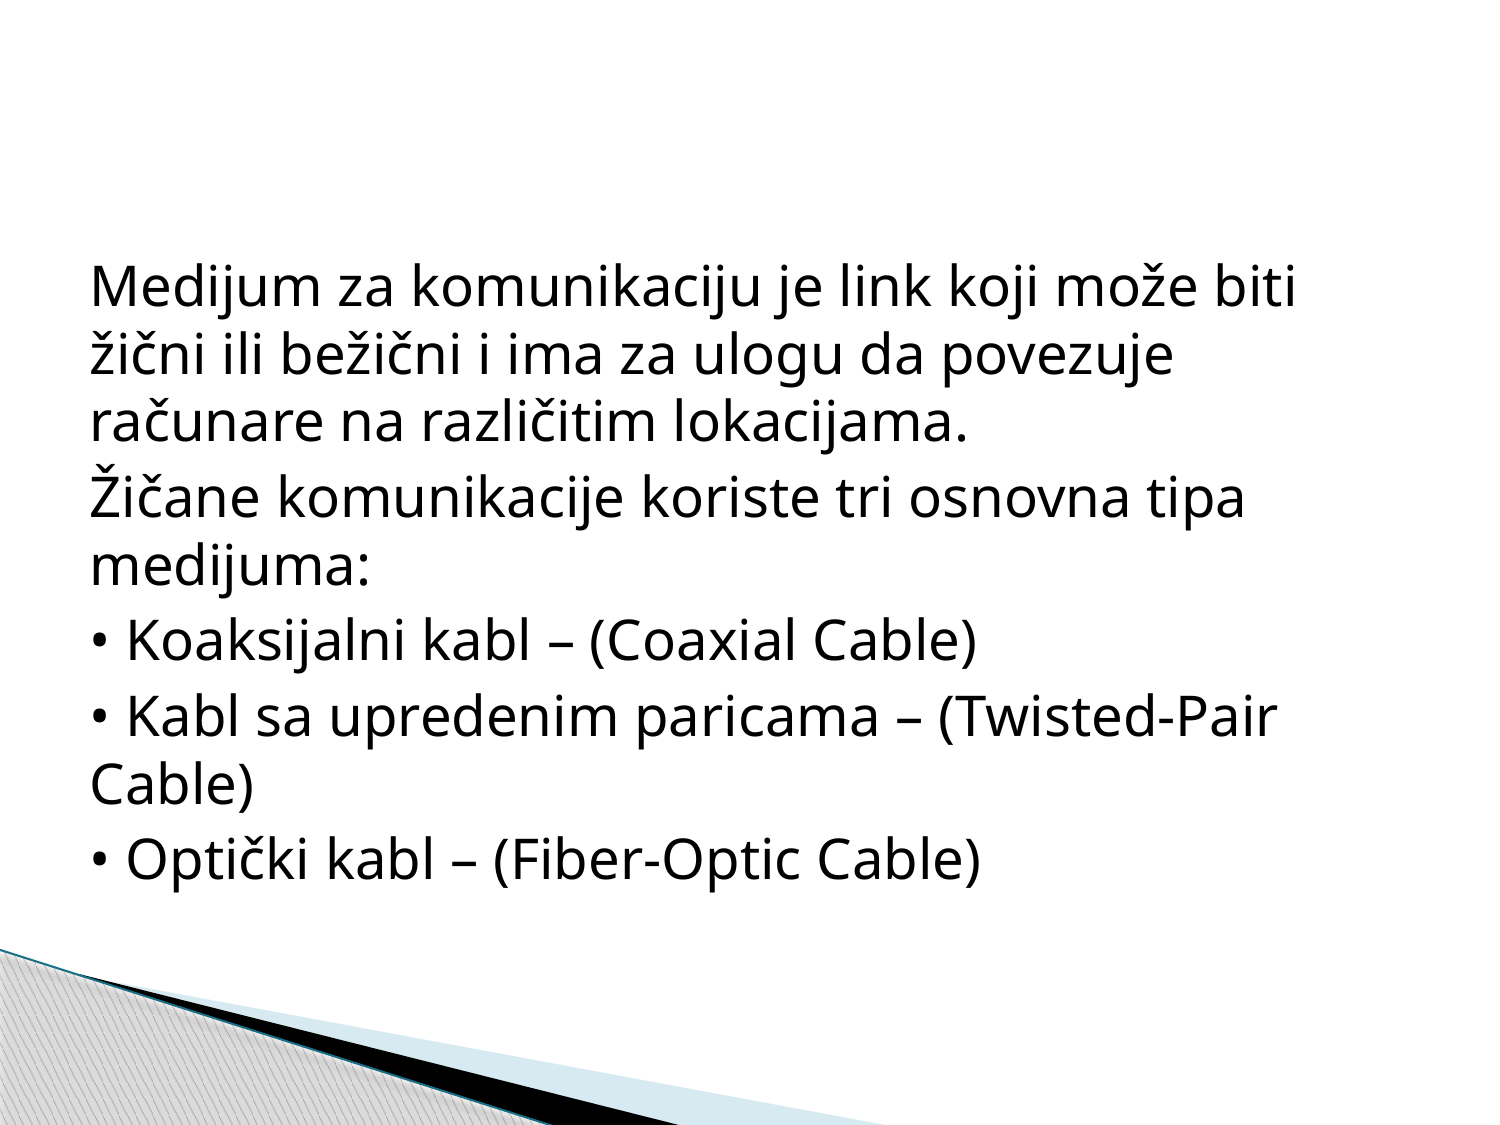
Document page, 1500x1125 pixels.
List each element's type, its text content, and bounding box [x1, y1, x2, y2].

list Medijum za komunikaciju je link koji može biti žični ili bežični i ima za ulogu da povezuje računare na različitim lokacijama. Žičane komunikacije koriste tri osnovna tipa medijuma: • Koaksijalni kabl – (Coaxial Cable) • Kabl sa upredenim paricama – (Twisted-Pair Cable) • Optički kabl – (Fiber-Optic Cable) [75, 243, 1425, 986]
